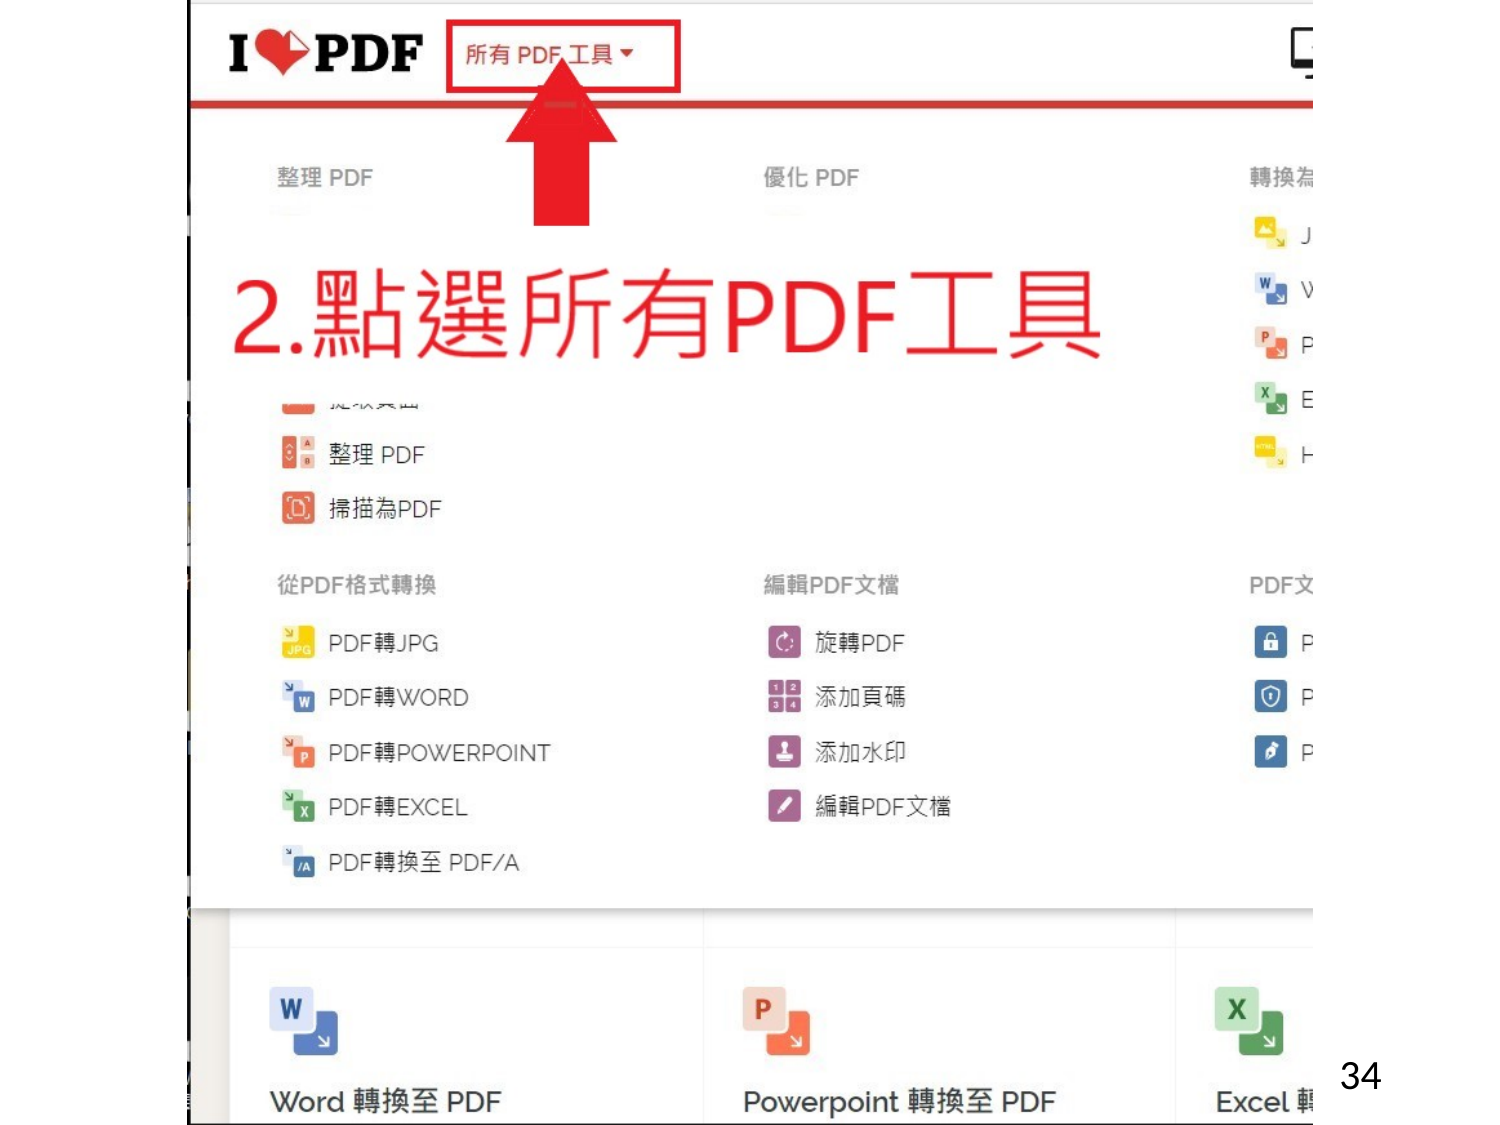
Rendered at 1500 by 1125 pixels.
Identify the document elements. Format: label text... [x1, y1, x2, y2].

slide_number 34 [1313, 1042, 1397, 1103]
picture [187, 0, 1313, 1125]
